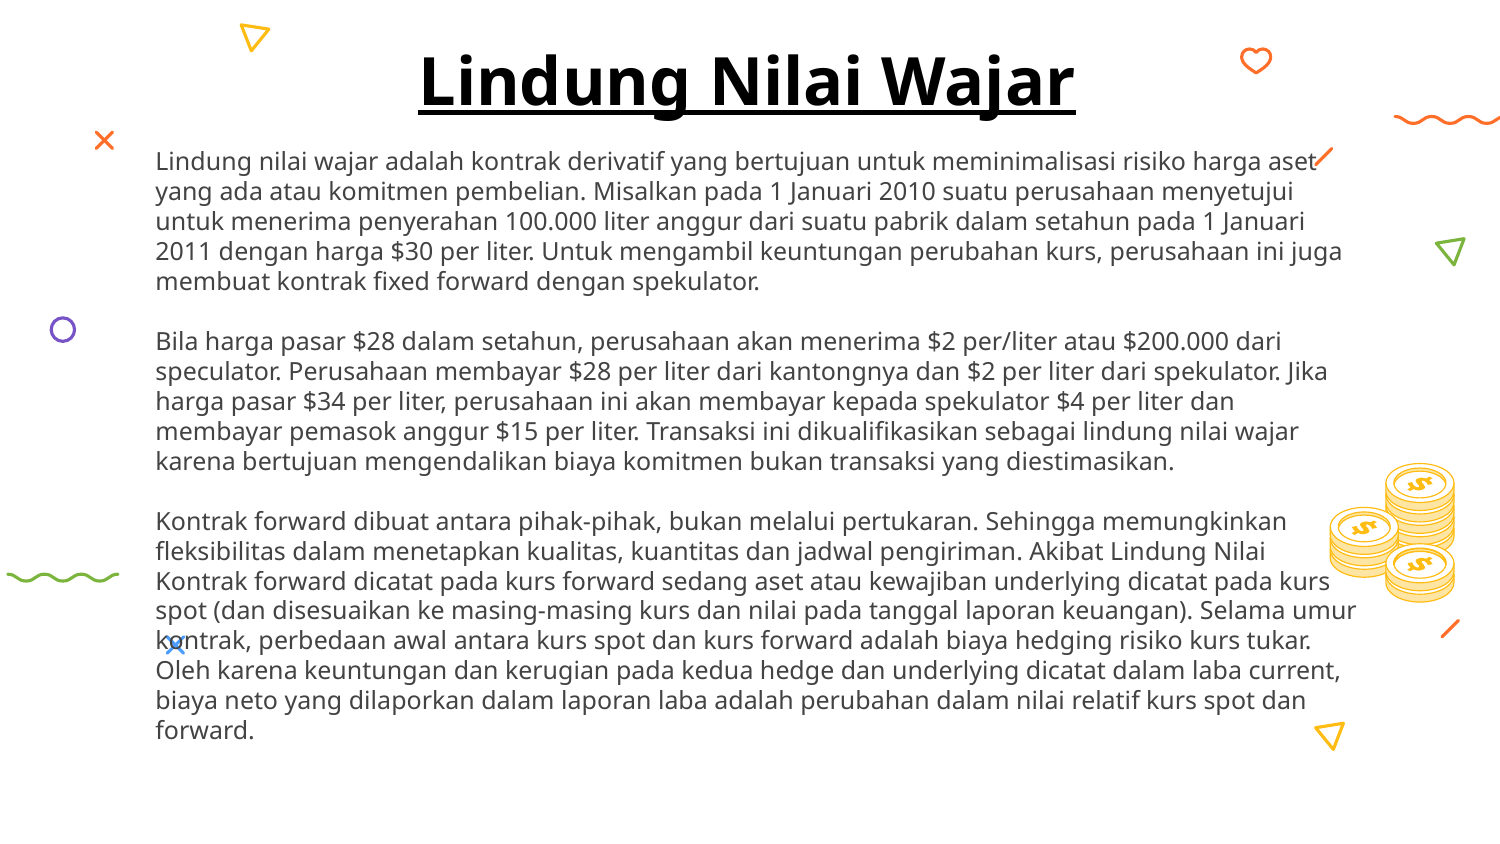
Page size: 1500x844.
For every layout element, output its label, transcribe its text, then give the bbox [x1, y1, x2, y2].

list Lindung nilai wajar adalah kontrak derivatif yang bertujuan untuk meminimalisasi risiko harga aset yang ada atau komitmen pembelian. Misalkan pada 1 Januari 2010 suatu perusahaan menyetujui untuk menerima penyerahan 100.000 liter anggur dari suatu pabrik dalam setahun pada 1 Januari 2011 dengan harga $30 per liter. Untuk mengambil keuntungan perubahan kurs, perusahaan ini juga membuat kontrak fixed forward dengan spekulator. Bila harga pasar $28 dalam setahun, perusahaan akan menerima $2 per/liter atau $200.000 dari speculator. Perusahaan membayar $28 per liter dari kantongnya dan $2 per liter dari spekulator. Jika harga pasar $34 per liter, perusahaan ini akan membayar kepada spekulator $4 per liter dan membayar pemasok anggur $15 per liter. Transaksi ini dikualifikasikan sebagai lindung nilai wajar karena bertujuan mengendalikan biaya komitmen bukan transaksi yang diestimasikan. Kontrak forward dibuat antara pihak-pihak, bukan melalui pertukaran. Sehingga memungkinkan fleksibilitas dalam menetapkan kualitas, kuantitas dan jadwal pengiriman. Akibat Lindung Nilai Kontrak forward dicatat pada kurs forward sedang aset atau kewajiban underlying dicatat pada kurs spot (dan disesuaikan ke masing-masing kurs dan nilai pada tanggal laporan keuangan). Selama umur kontrak, perbedaan awal antara kurs spot dan kurs forward adalah biaya hedging risiko kurs tukar. Oleh karena keuntungan dan kerugian pada kedua hedge dan underlying dicatat dalam laba current, biaya neto yang dilaporkan dalam laporan laba adalah perubahan dalam nilai relatif kurs spot dan forward. [115, 130, 1380, 498]
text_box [1326, 463, 1458, 603]
title Lindung Nilai Wajar [115, 31, 1380, 126]
